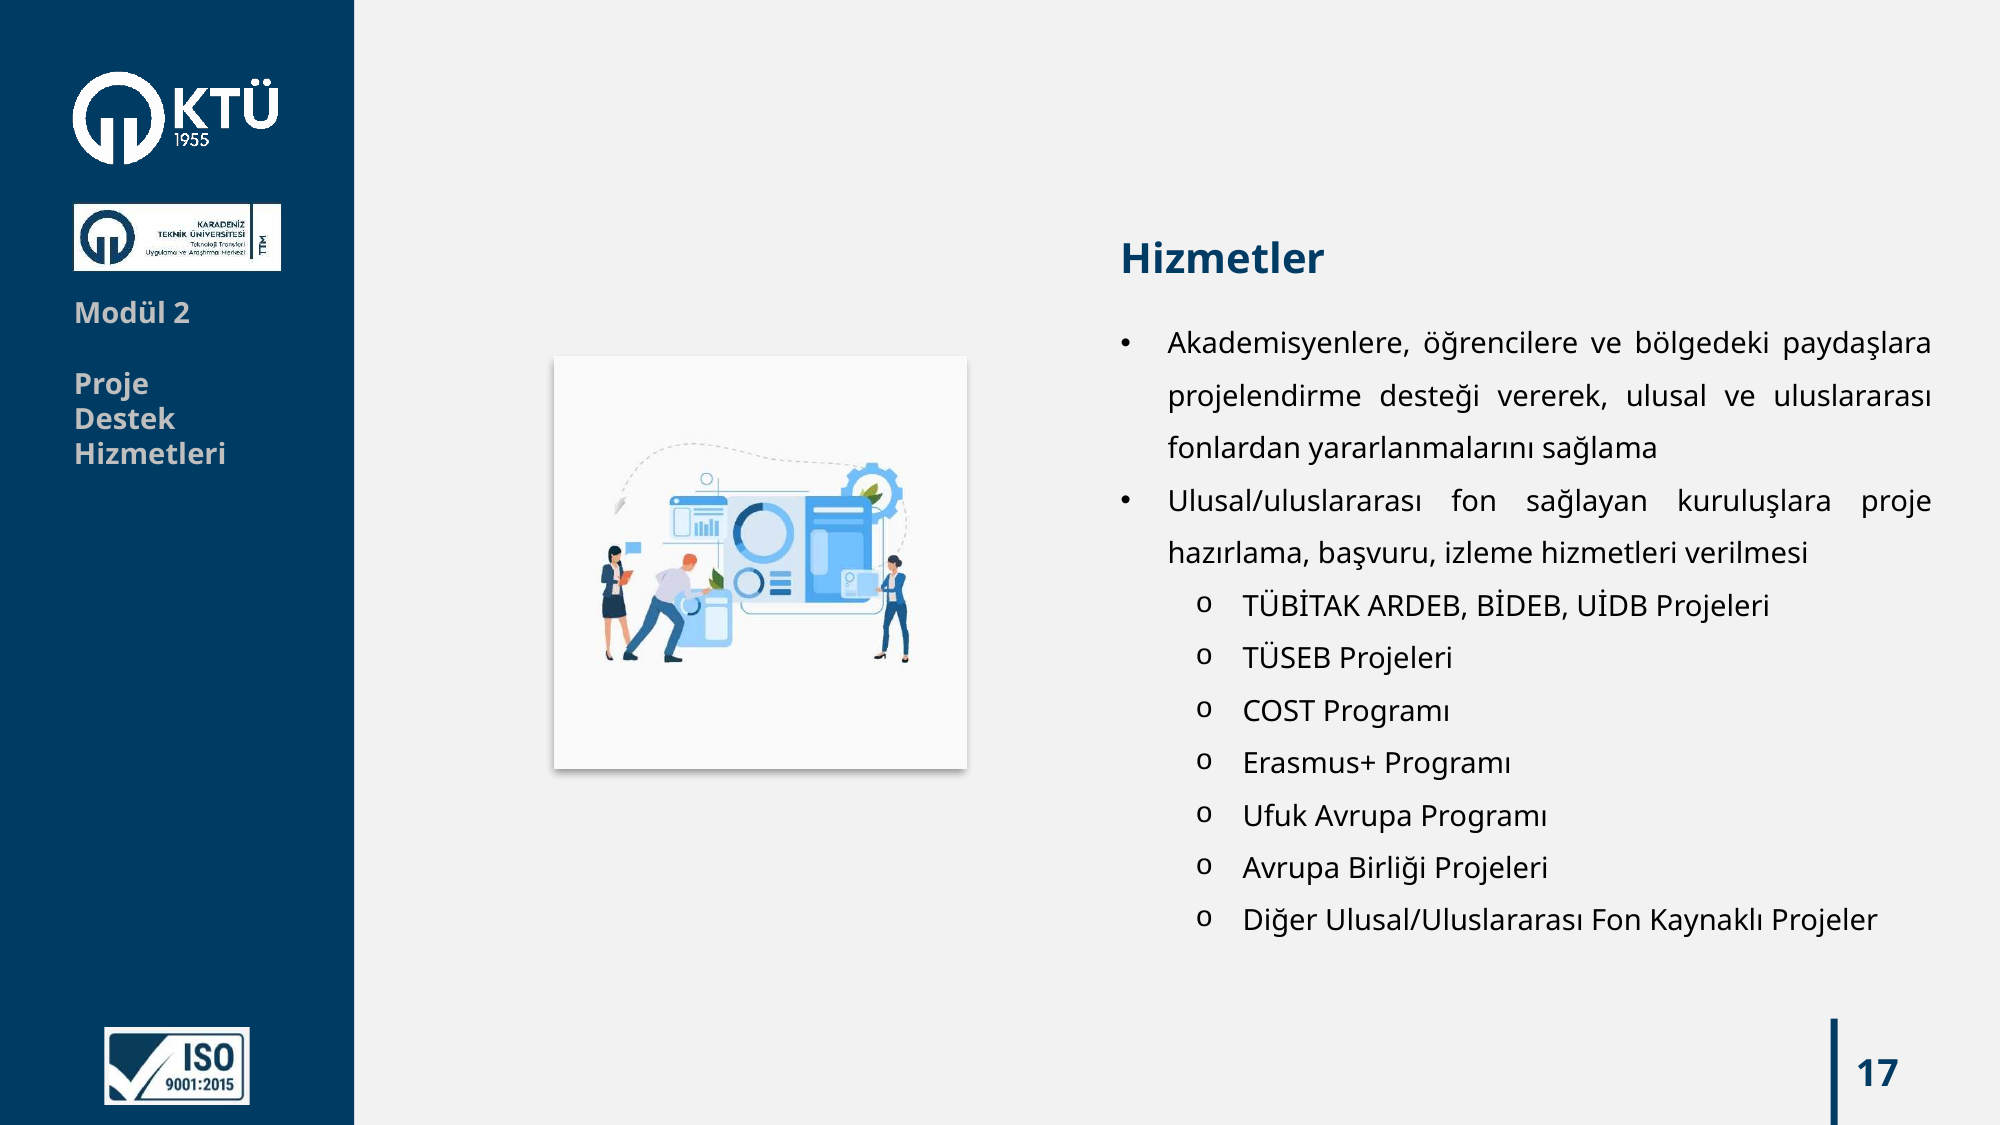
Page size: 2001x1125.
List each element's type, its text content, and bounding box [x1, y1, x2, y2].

picture [59, 58, 296, 178]
picture [104, 1027, 250, 1105]
picture [554, 356, 967, 769]
picture [72, 202, 282, 272]
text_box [1120, 211, 1933, 979]
list Modül 2 Proje Destek Hizmetleri [59, 287, 296, 534]
